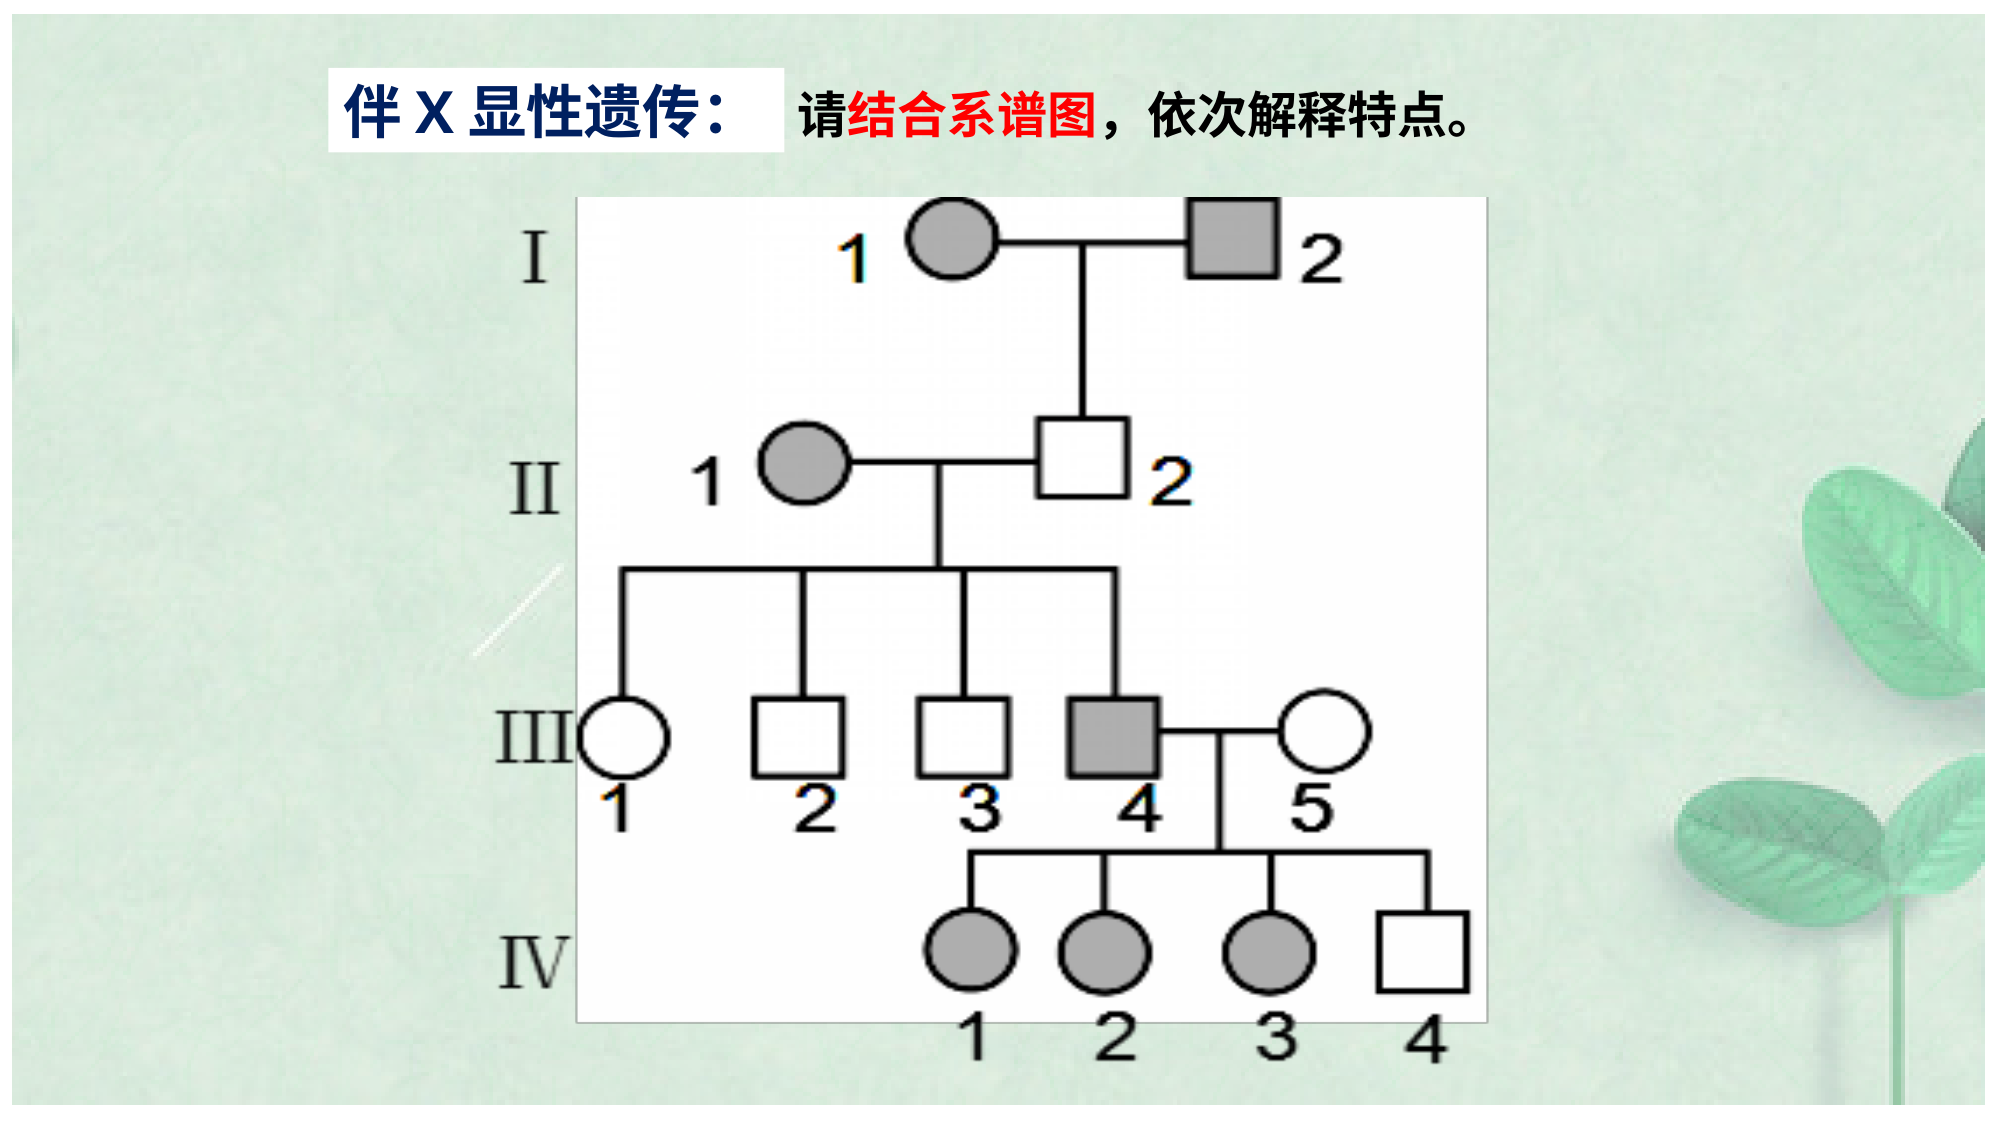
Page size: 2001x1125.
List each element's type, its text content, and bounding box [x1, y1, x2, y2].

picture [12, 14, 1985, 1105]
text_box 请结合系谱图，依次解释特点。 [782, 75, 1775, 151]
text_box 伴X显性遗传： [328, 67, 785, 153]
